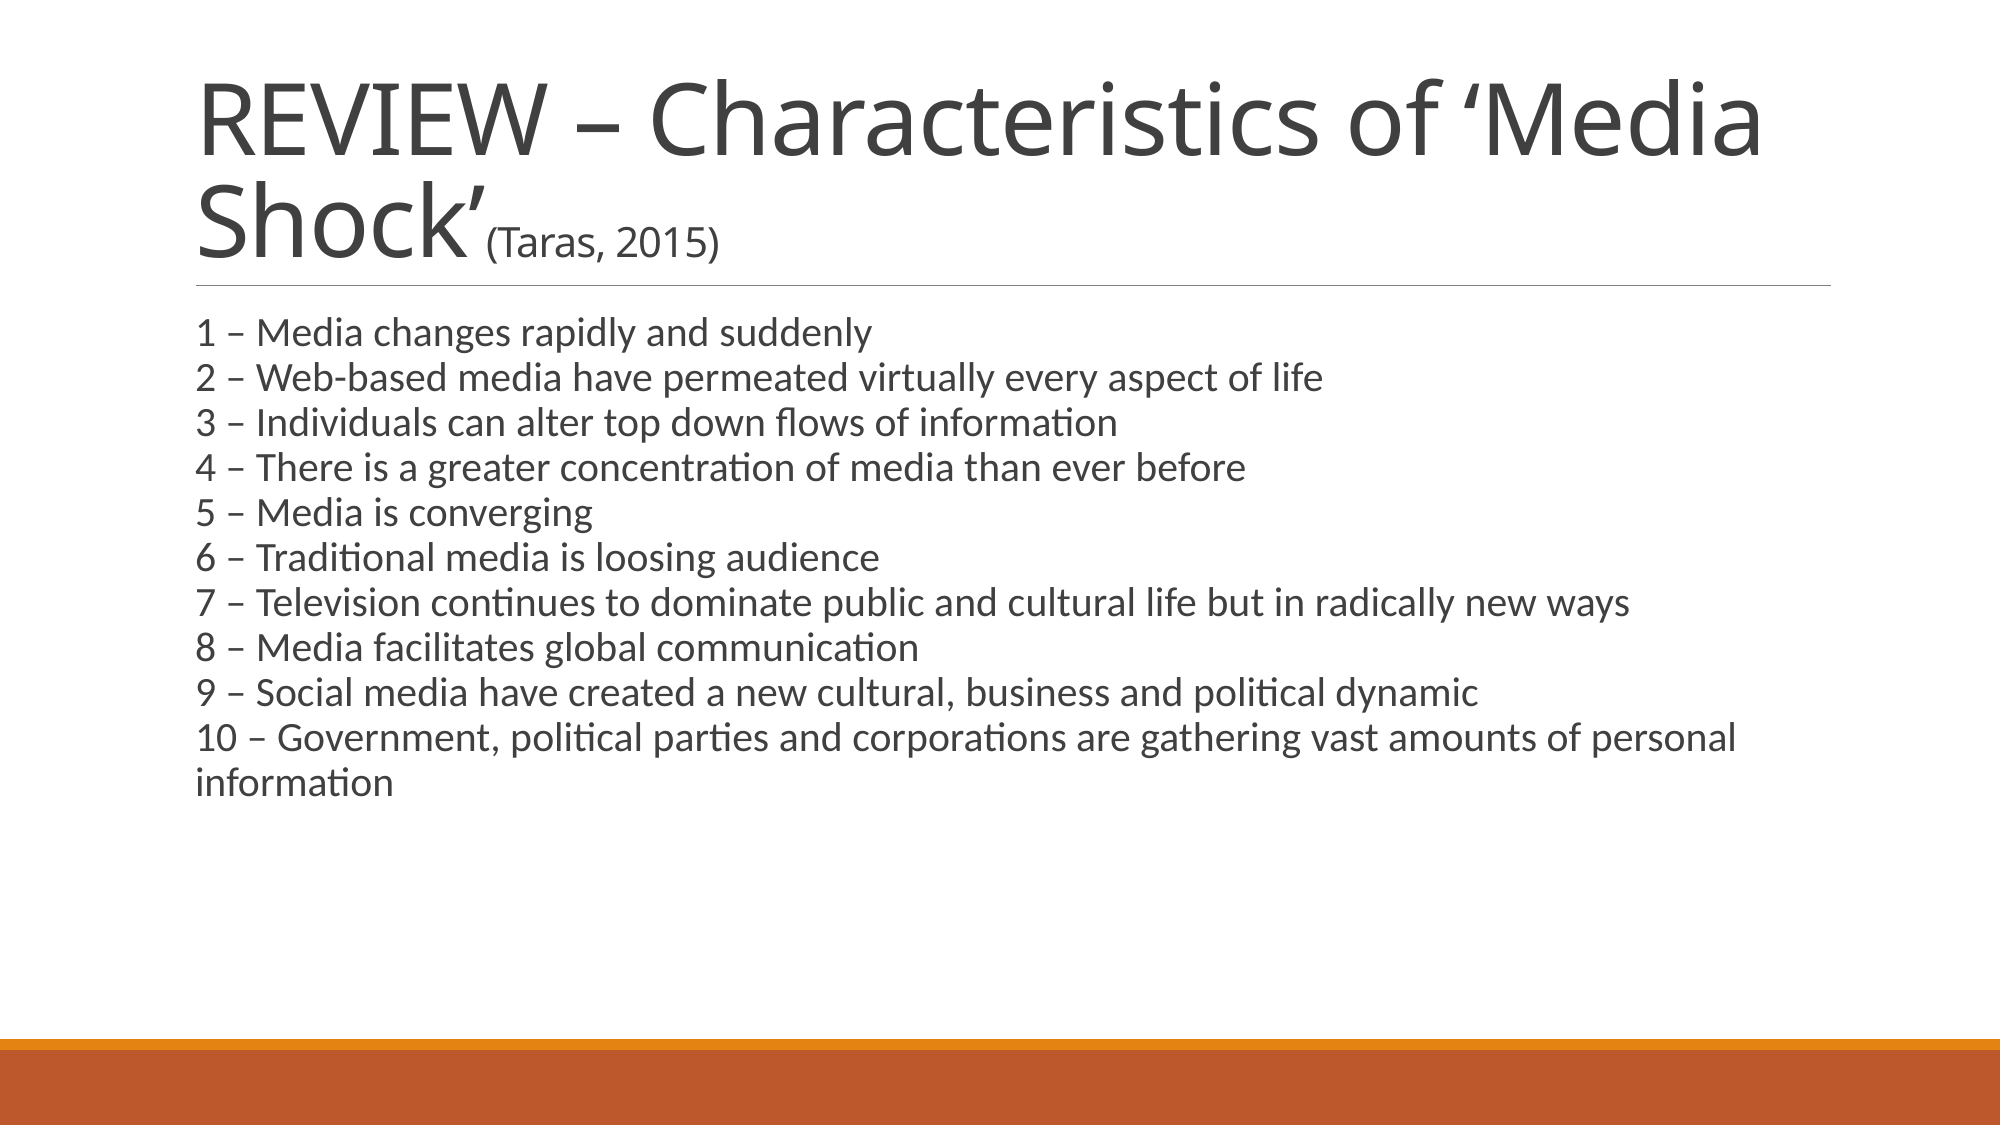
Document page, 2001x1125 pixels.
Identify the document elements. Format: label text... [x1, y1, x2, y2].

title REVIEW – Characteristics of ‘Media Shock’(Taras, 2015) [180, 47, 1830, 285]
list 1 – Media changes rapidly and suddenly 2 – Web-based media have permeated virtually every aspect of life 3 – Individuals can alter top down flows of information 4 – There is a greater concentration of media than ever before 5 – Media is converging 6 – Traditional media is loosing audience 7 – Television continues to dominate public and cultural life but in radically new ways 8 – Media facilitates global communication 9 – Social media have created a new cultural, business and political dynamic 10 – Government, political parties and corporations are gathering vast amounts of personal information [180, 302, 1830, 963]
